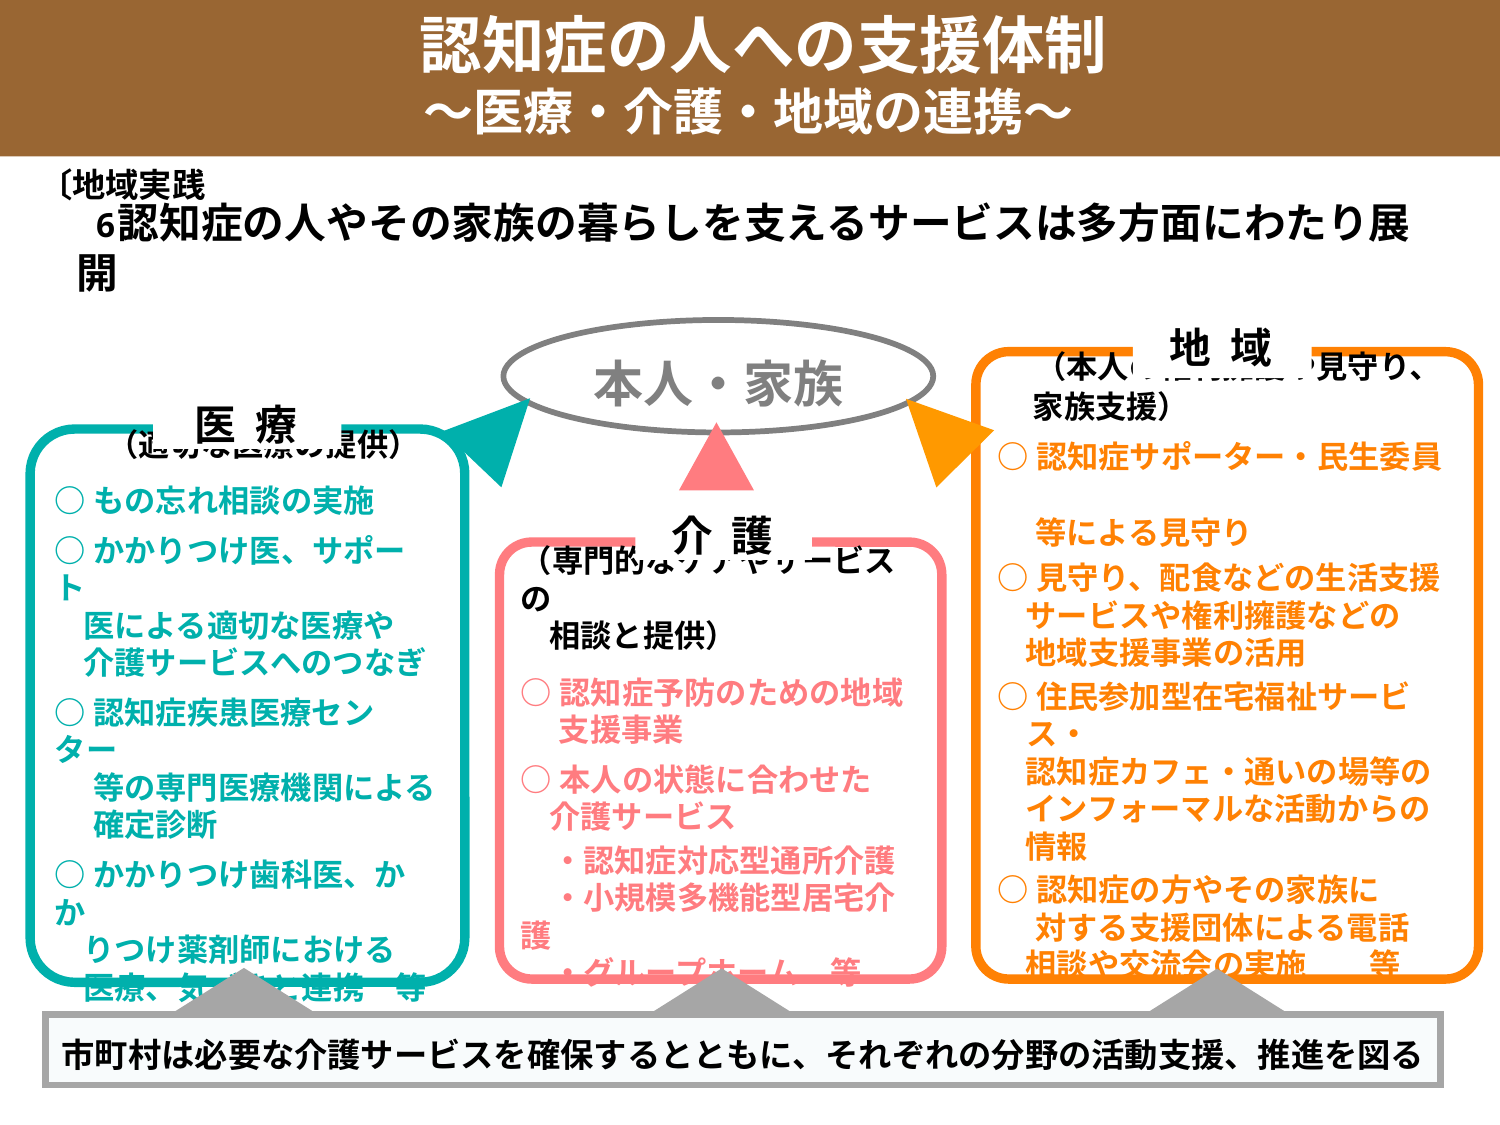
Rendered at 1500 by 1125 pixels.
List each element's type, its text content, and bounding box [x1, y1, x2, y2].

text_box （適切な医療の提供） ○もの忘れ相談の実施 ○かかりつけ医、サポート 医による適切な医療や 介護サービスへのつなぎ ○認知症疾患医療センター 等の専門医療機関による 確定診断 ○かかりつけ歯科医、かか りつけ薬剤師における 医療、気づきと連携 等 [30, 429, 465, 983]
text_box [678, 422, 754, 491]
text_box [442, 398, 531, 488]
text_box 本人・家族 [503, 319, 934, 433]
text_box （本人の権利擁護や見守り､ 家族支援） ○認知症サポーター・民生委員 等による見守り ○見守り、配食などの生活支援 サービスや権利擁護などの 地域支援事業の活用 ○住民参加型在宅福祉サービス・ 認知症カフェ・通いの場等の インフォーマルな活動からの 情報 ○認知症の方やその家族に 対する支援団体による電話 相談や交流会の実施 等 [975, 351, 1479, 980]
text_box 〔地域実践6〕 [0, 156, 253, 252]
text_box 地 域 [1132, 316, 1312, 379]
text_box [1148, 968, 1286, 1012]
text_box [653, 968, 790, 1012]
text_box 介 護 [635, 509, 812, 560]
text_box [175, 967, 313, 1011]
text_box [905, 398, 995, 488]
text_box [0, 0, 1500, 158]
text_box 医 療 [153, 399, 342, 449]
text_box （専門的なケアやサービスの 相談と提供） ○認知症予防のための地域 支援事業 ○本人の状態に合わせた 介護サービス ・認知症対応型通所介護 ・小規模多機能型居宅介護 ・グループホーム 等 [499, 542, 942, 980]
text_box 市町村は必要な介護サービスを確保するとともに、それぞれの分野の活動支援、推進を図る [45, 1014, 1441, 1085]
text_box 認知症の人やその家族の暮らしを支えるサービスは多方面にわたり展開 [58, 217, 1441, 277]
text_box [500, 1030, 976, 1109]
text_box 認知症の人への支援体制 ～医療・介護・地域の連携～ [292, 0, 1172, 151]
